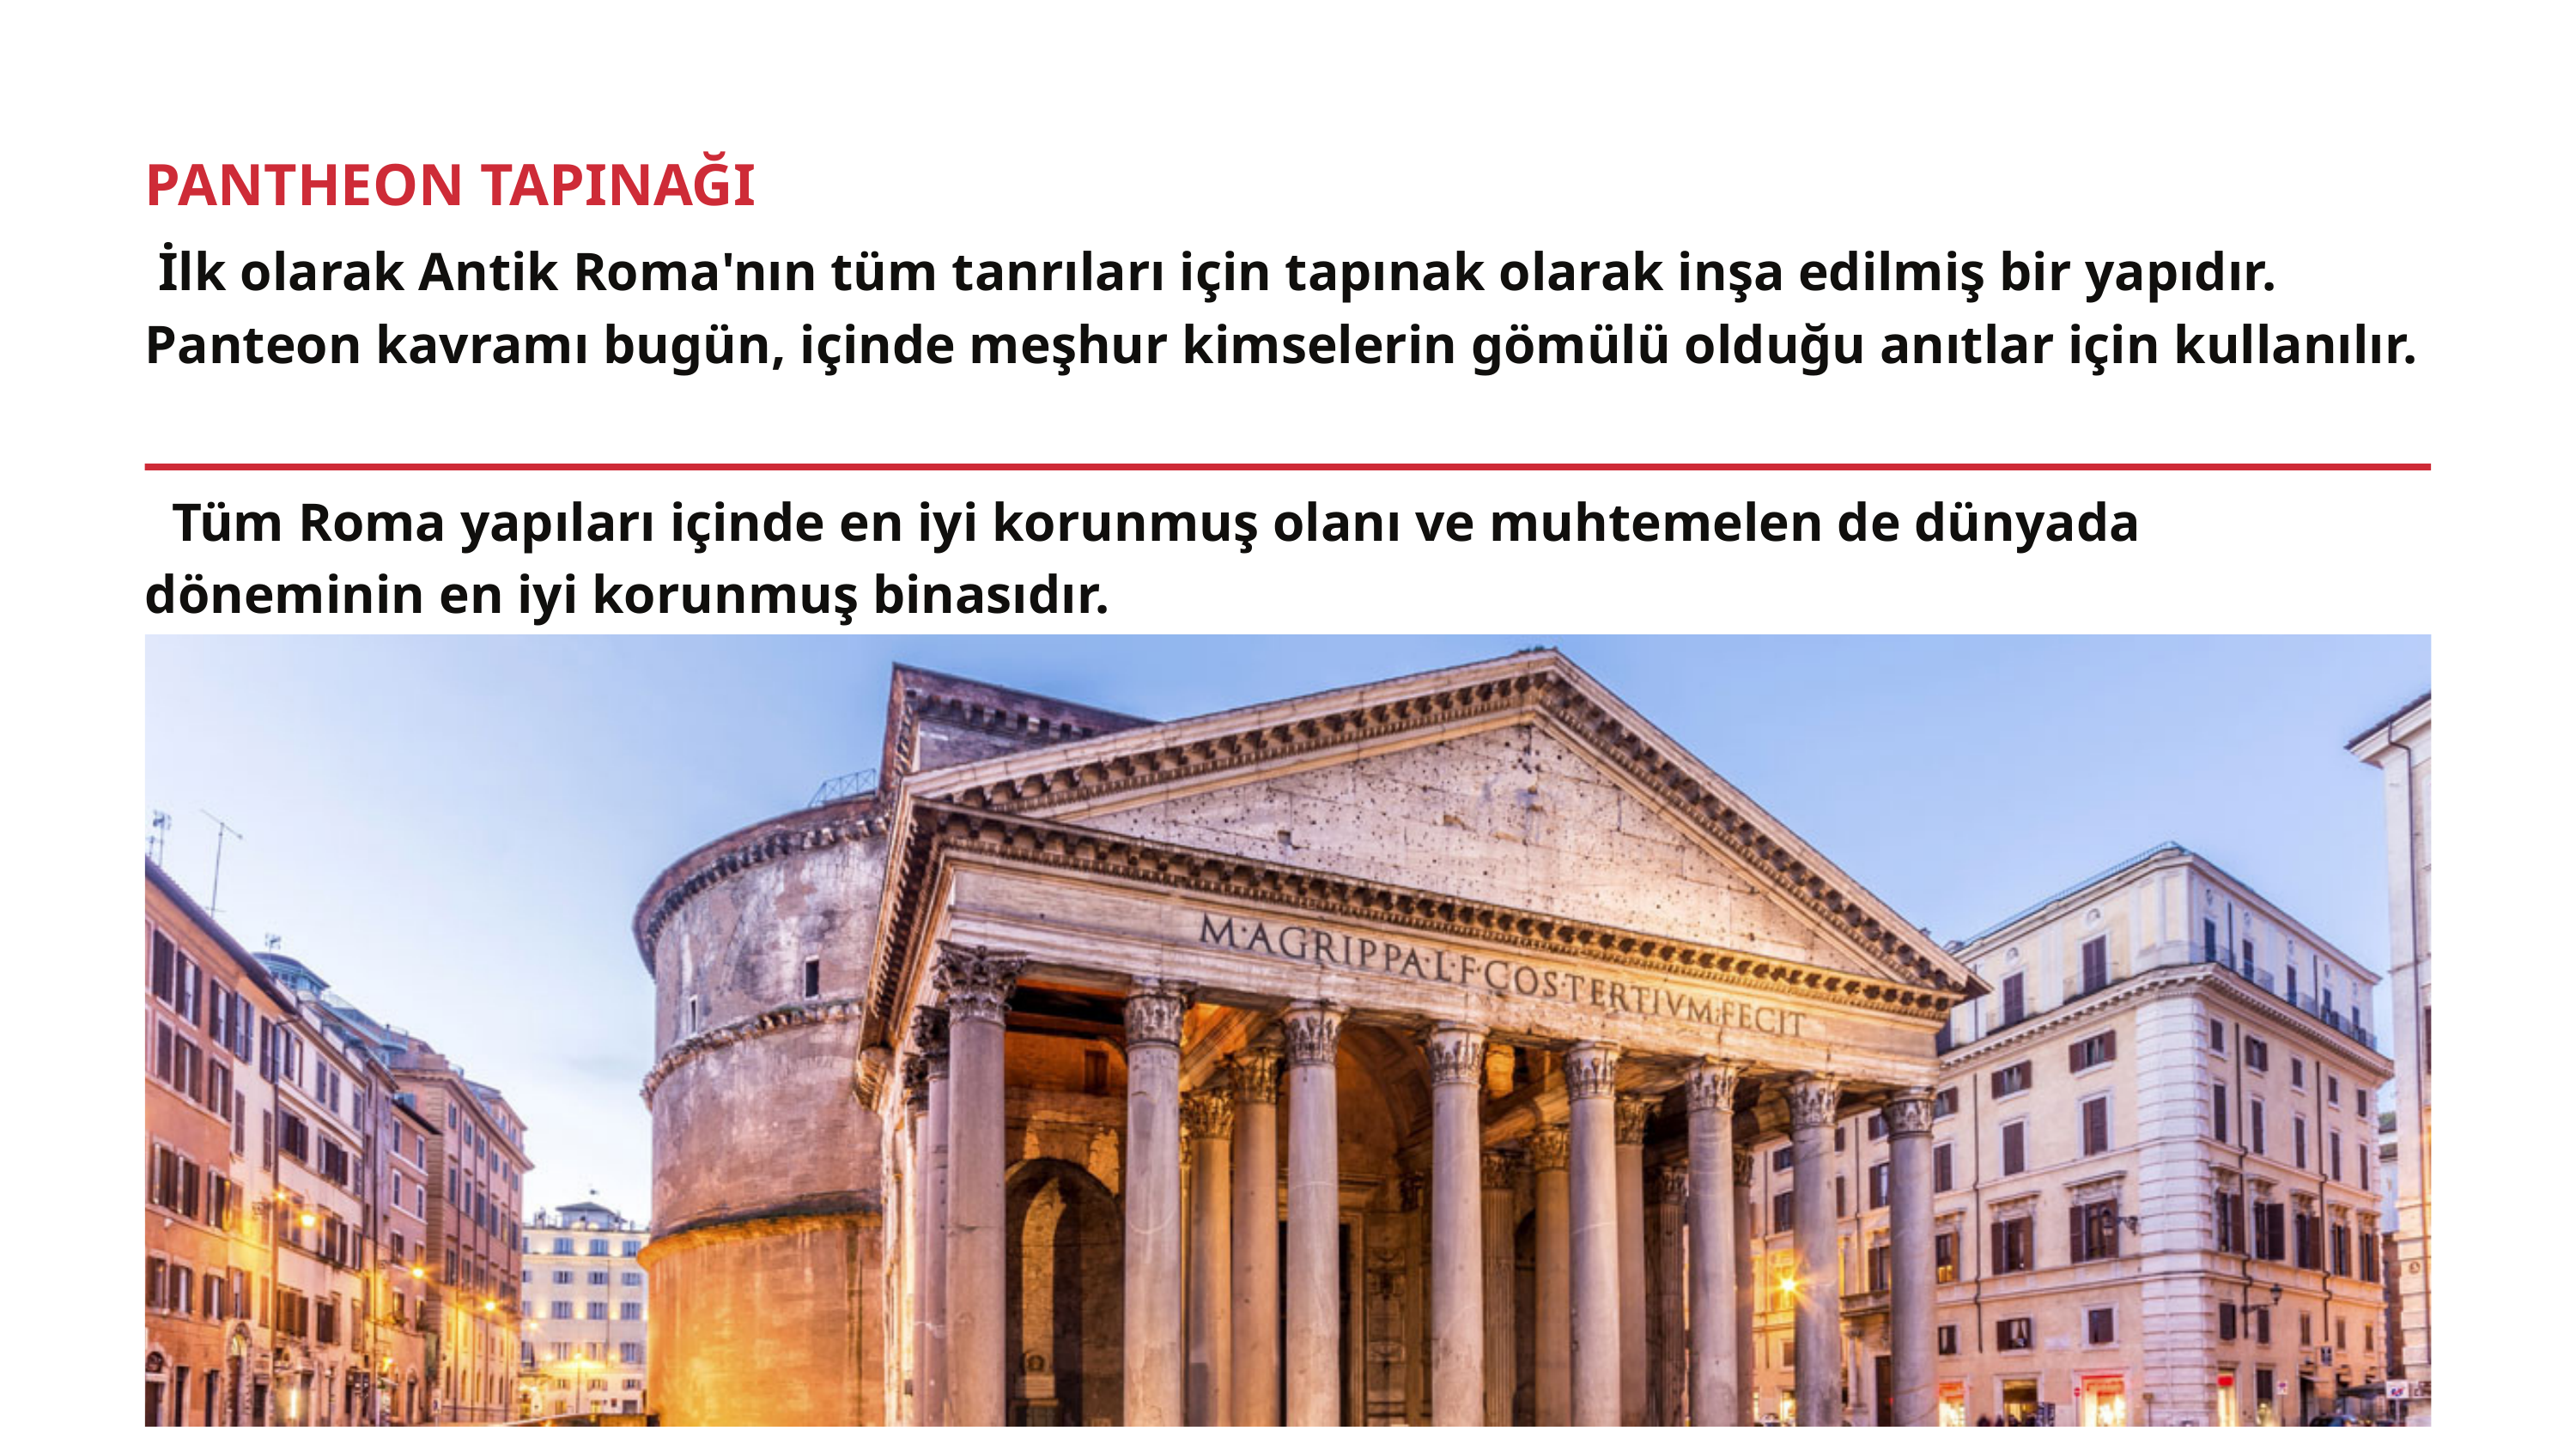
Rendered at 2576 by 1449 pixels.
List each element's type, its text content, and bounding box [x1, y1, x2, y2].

text_box İlk olarak Antik Roma'nın tüm tanrıları için tapınak olarak inşa edilmiş bir yapıdır. Panteon kavramı bugün, içinde meşhur kimselerin gömülü olduğu anıtlar için kullanılır. [144, 228, 2432, 374]
text_box PANTHEON TAPINAĞI [144, 136, 881, 217]
text_box [144, 634, 2432, 1427]
text_box Tüm Roma yapıları içinde en iyi korunmuş olanı ve muhtemelen de dünyada döneminin en iyi korunmuş binasıdır. [144, 478, 2432, 624]
